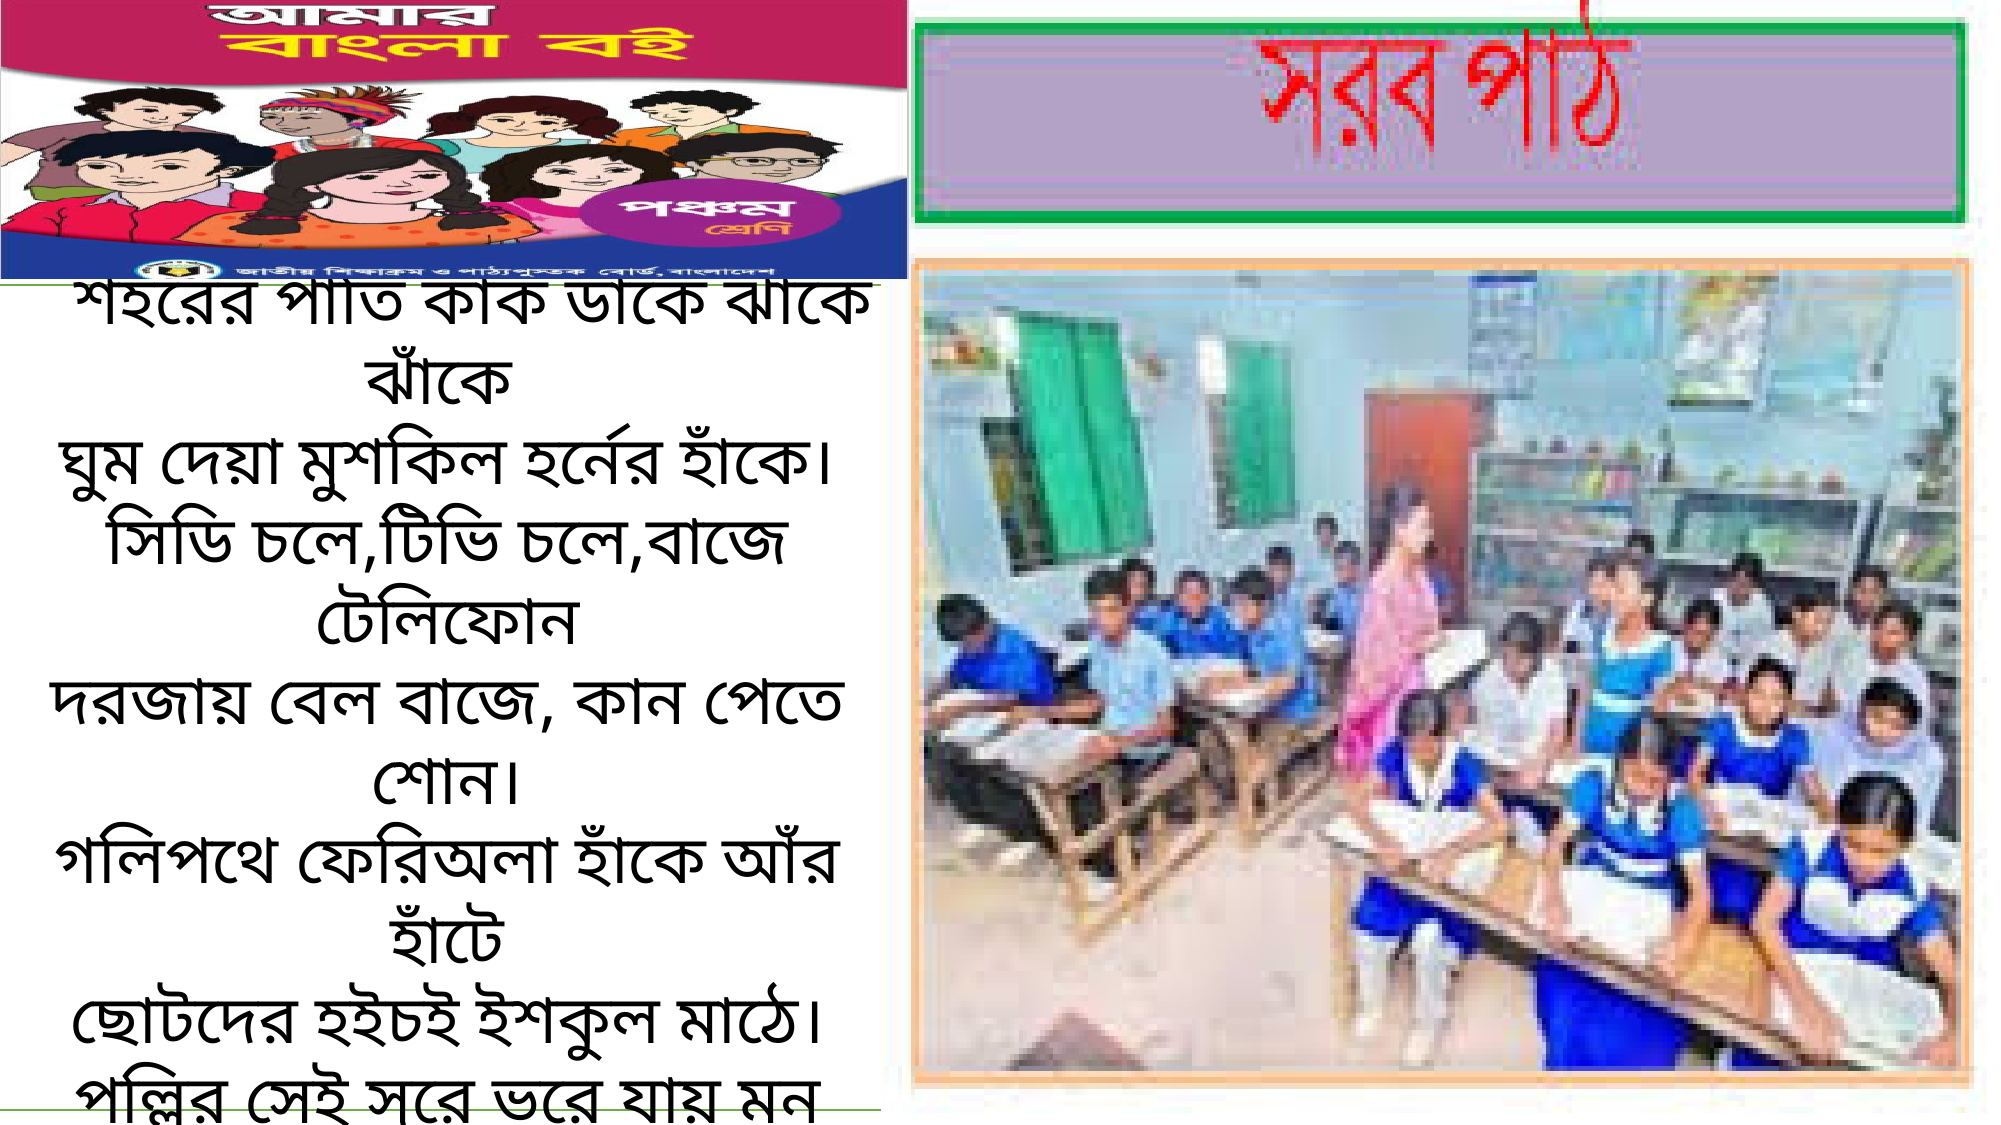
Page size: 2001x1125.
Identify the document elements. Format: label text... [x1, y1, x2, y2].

picture [0, 0, 2000, 1125]
text_box শব্দদূষণ সুকুমার বডুয়া শহরের পাতি কাক ডাকে ঝাঁকে ঝাঁকে ঘুম দেয়া মুশকিল হর্নের হাঁকে। সিডি চলে,টিভি চলে,বাজে টেলিফোন দরজায় বেল বাজে, কান পেতে শোন। গলিপথে ফেরিঅলা হাঁকে আঁর হাঁটে ছোটদের হইচই ইশকুল মাঠে। পল্লির সেই সুরে ভরে যায় মন শহুরে জীবন জ্বালা- শব্দদূষণ। [0, 284, 881, 1111]
